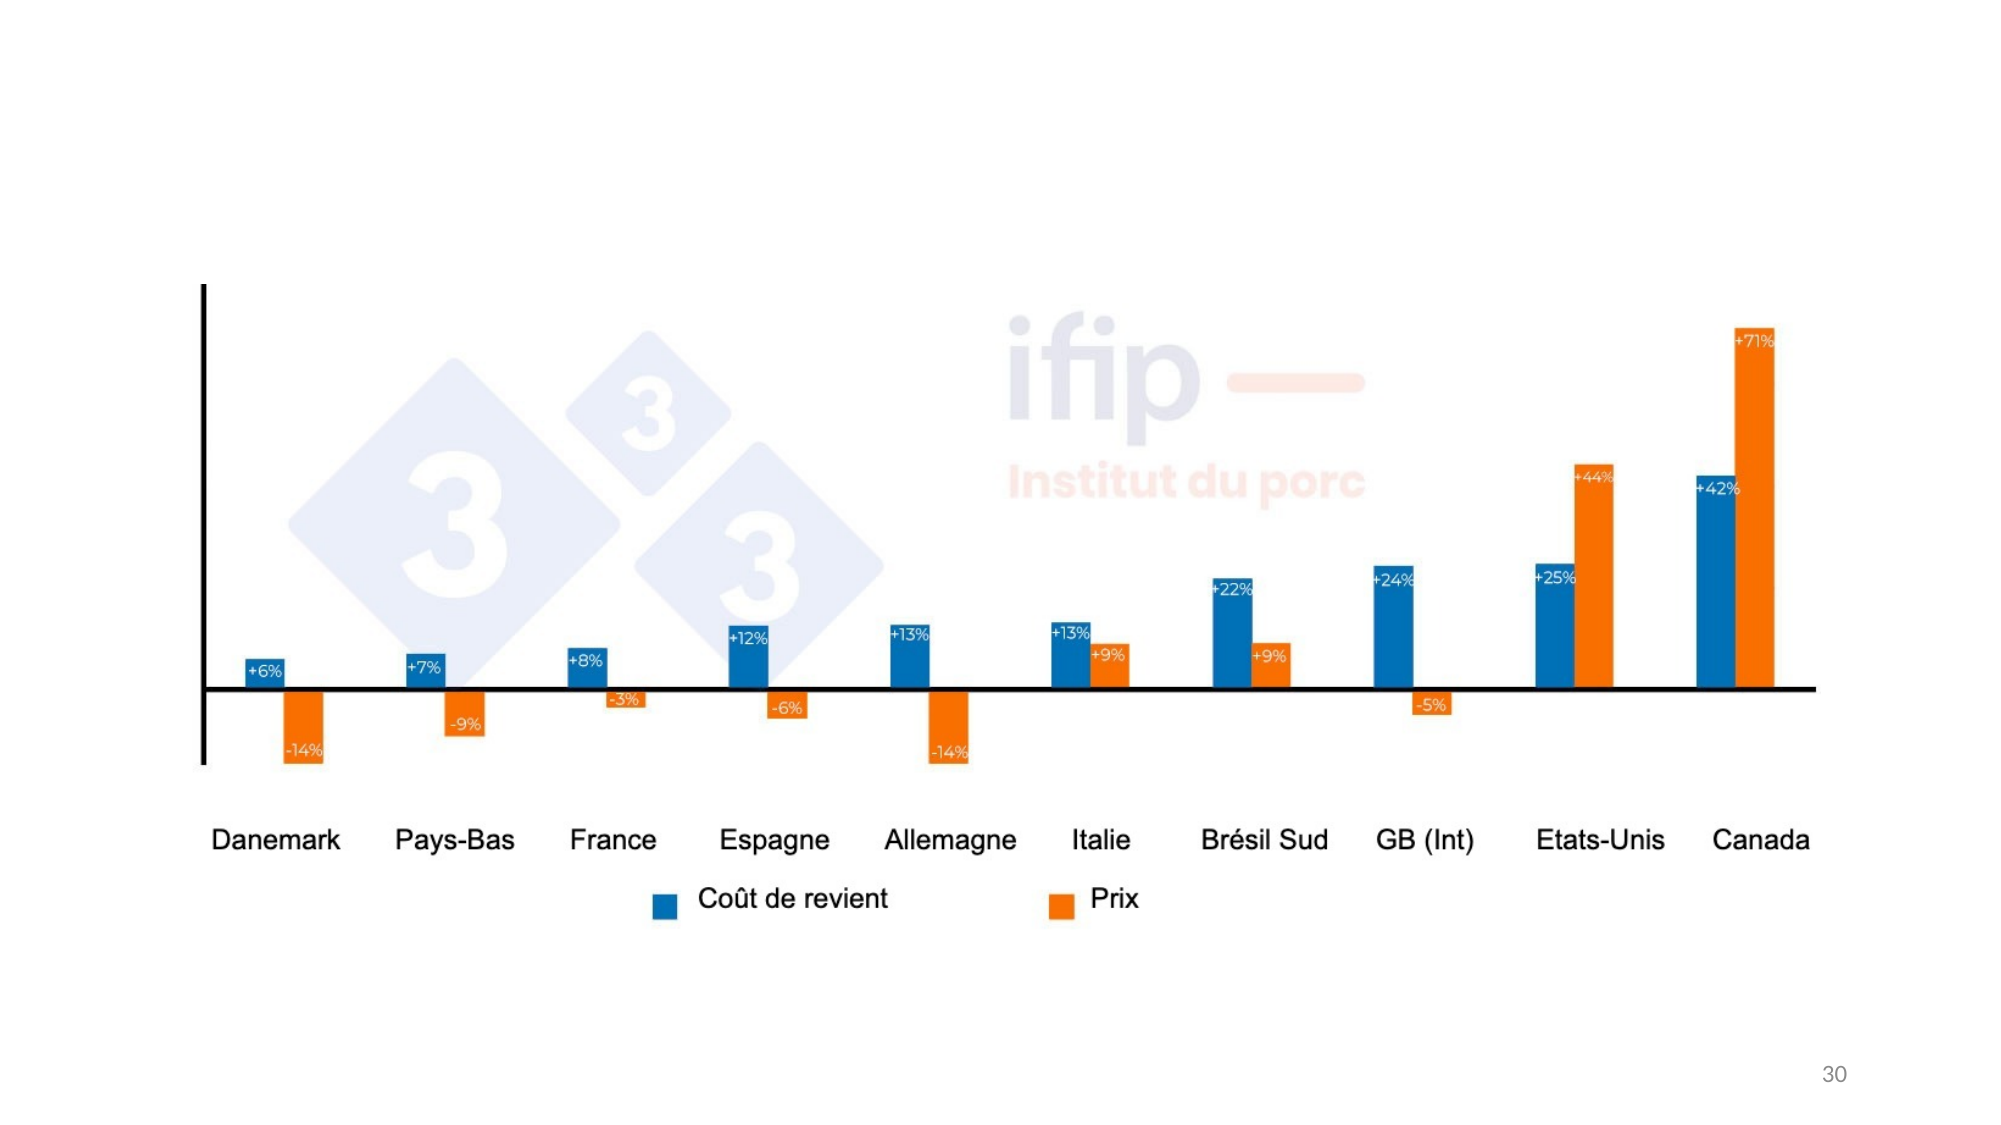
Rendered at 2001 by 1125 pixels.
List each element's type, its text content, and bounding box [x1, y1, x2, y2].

picture [76, 284, 1821, 930]
slide_number 30 [1412, 1042, 1863, 1103]
